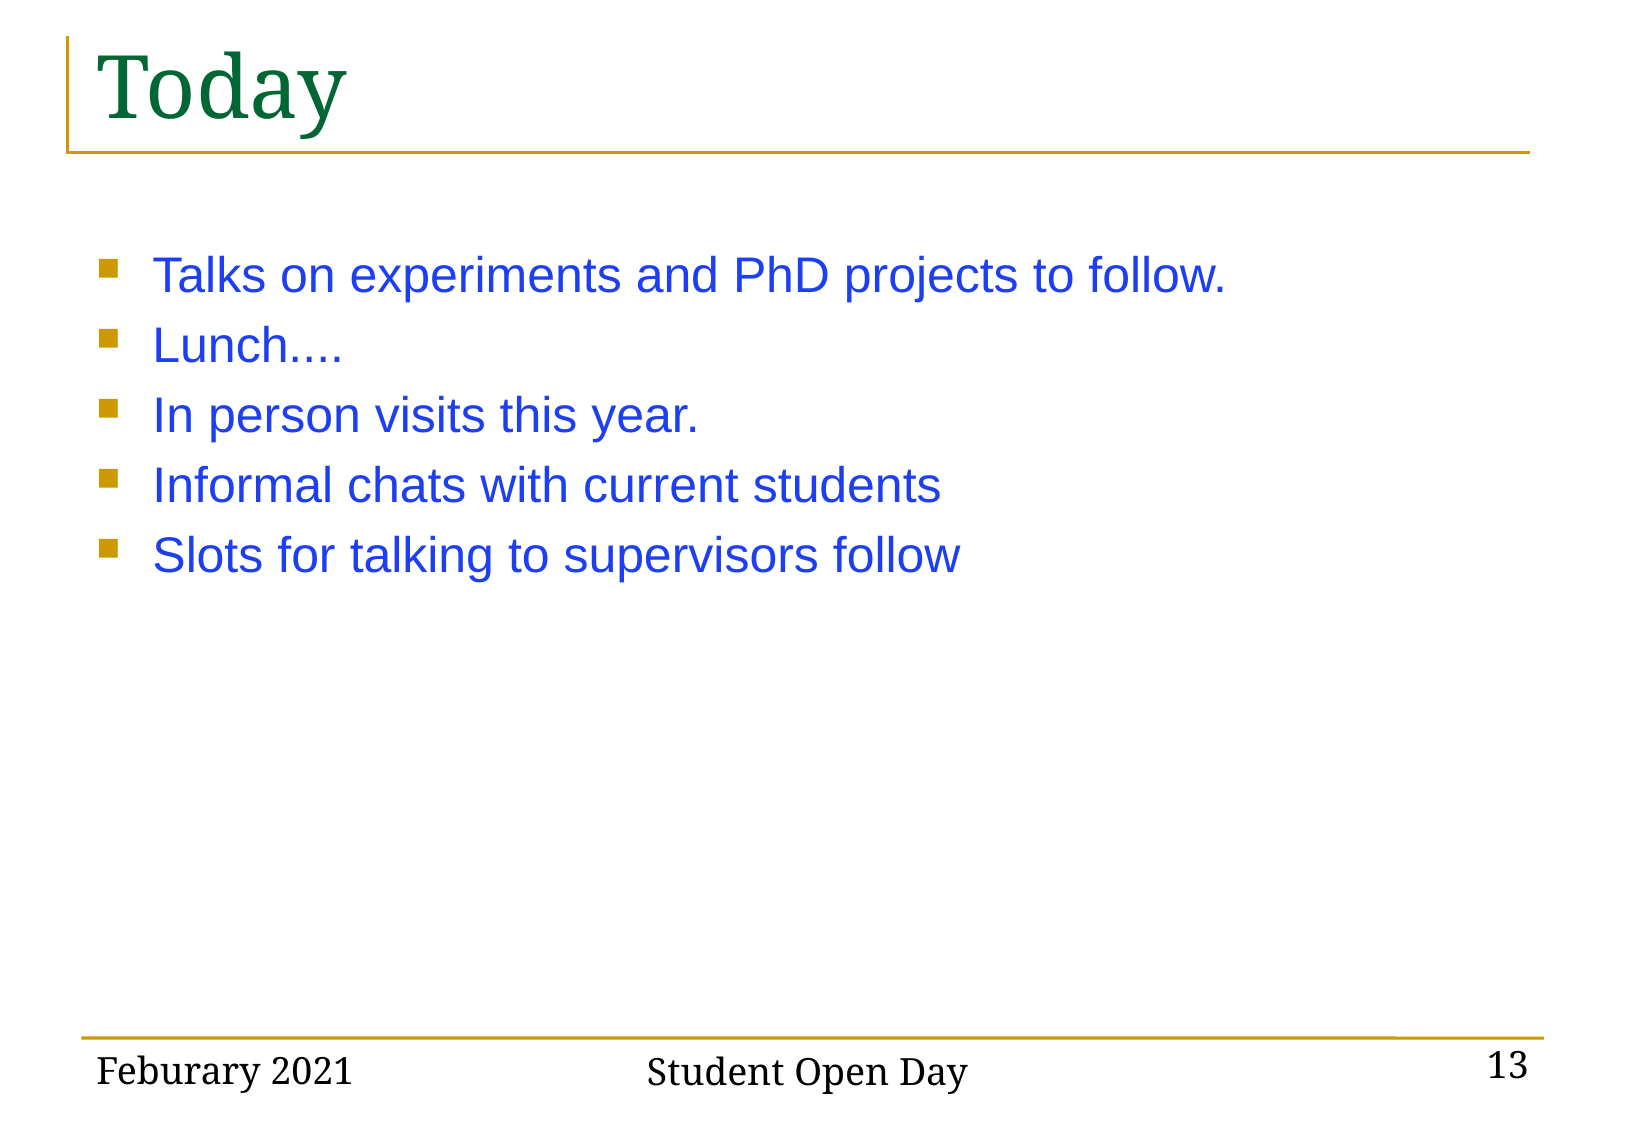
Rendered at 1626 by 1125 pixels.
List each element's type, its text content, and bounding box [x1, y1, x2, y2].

footer Student Open Day [524, 1048, 1091, 1101]
slide_number Feburary 2021 [80, 1045, 461, 1100]
list Talks on experiments and PhD projects to follow. Lunch.... In person visits this year. Informal chats with current students Slots for talking to supervisors follow [81, 165, 1544, 1035]
slide_number 13 [1164, 1049, 1544, 1100]
title Today [81, 23, 1544, 131]
